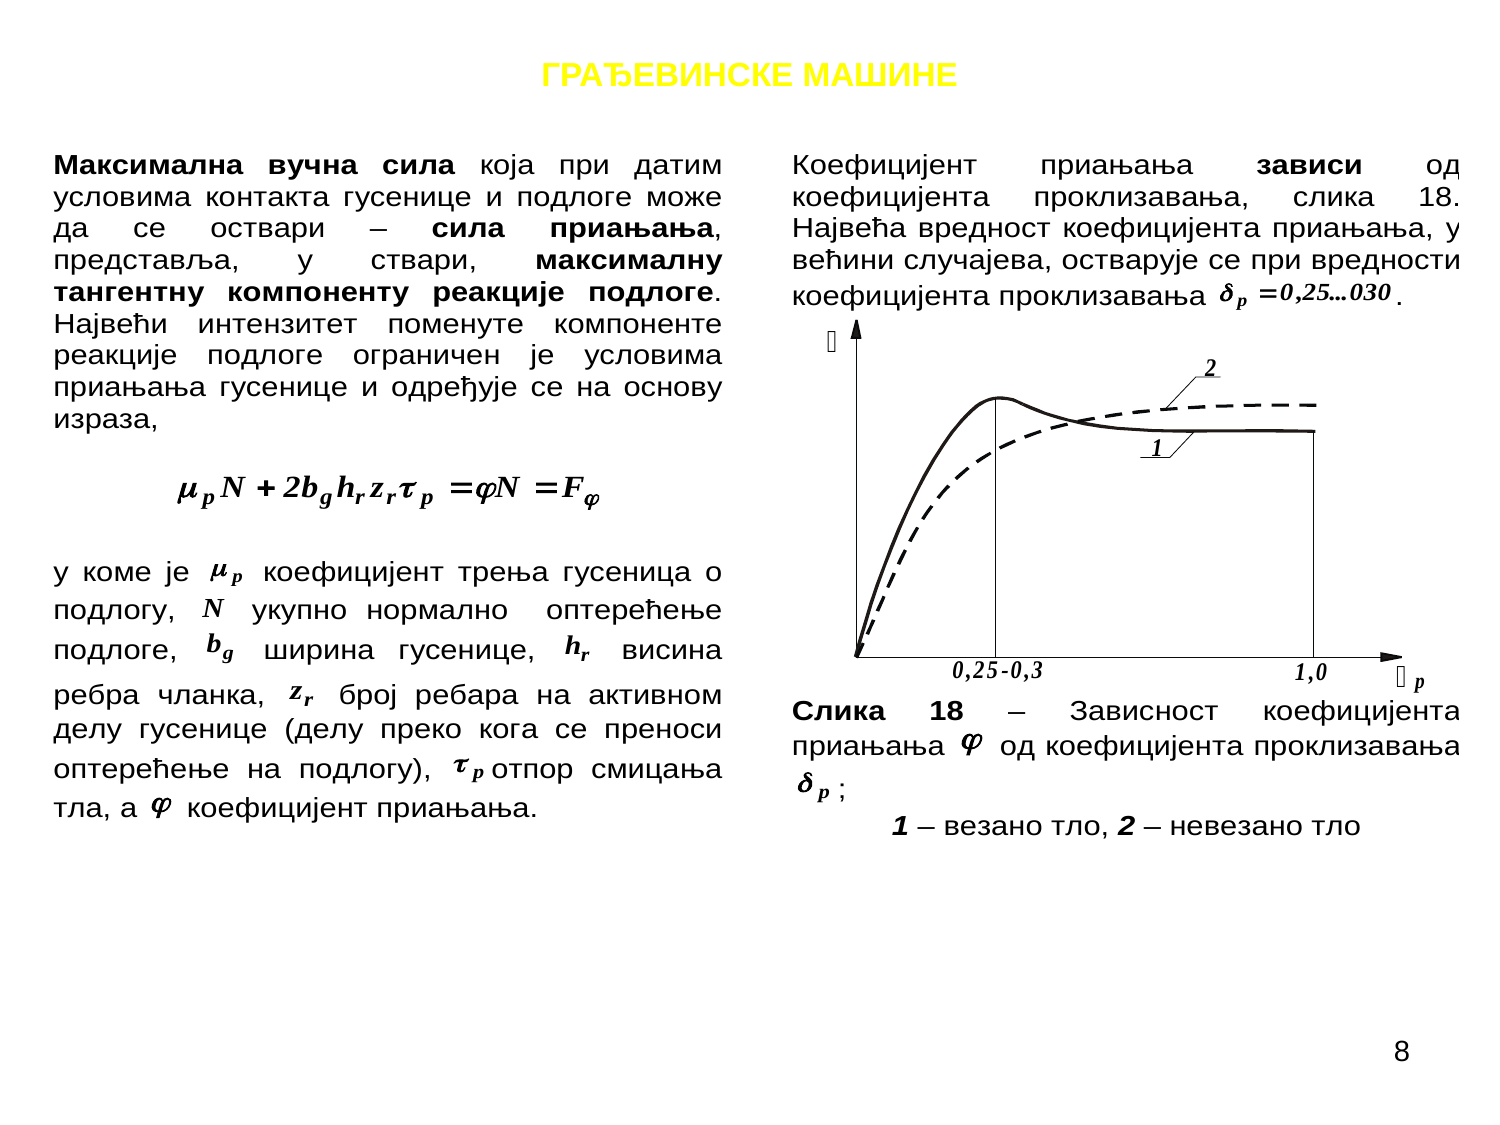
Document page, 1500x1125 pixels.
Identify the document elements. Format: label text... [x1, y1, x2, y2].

slide_number 8 [1074, 1024, 1425, 1103]
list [52, 148, 1460, 953]
title ГРАЂЕВИНСКЕ МАШИНЕ [75, 45, 1425, 102]
